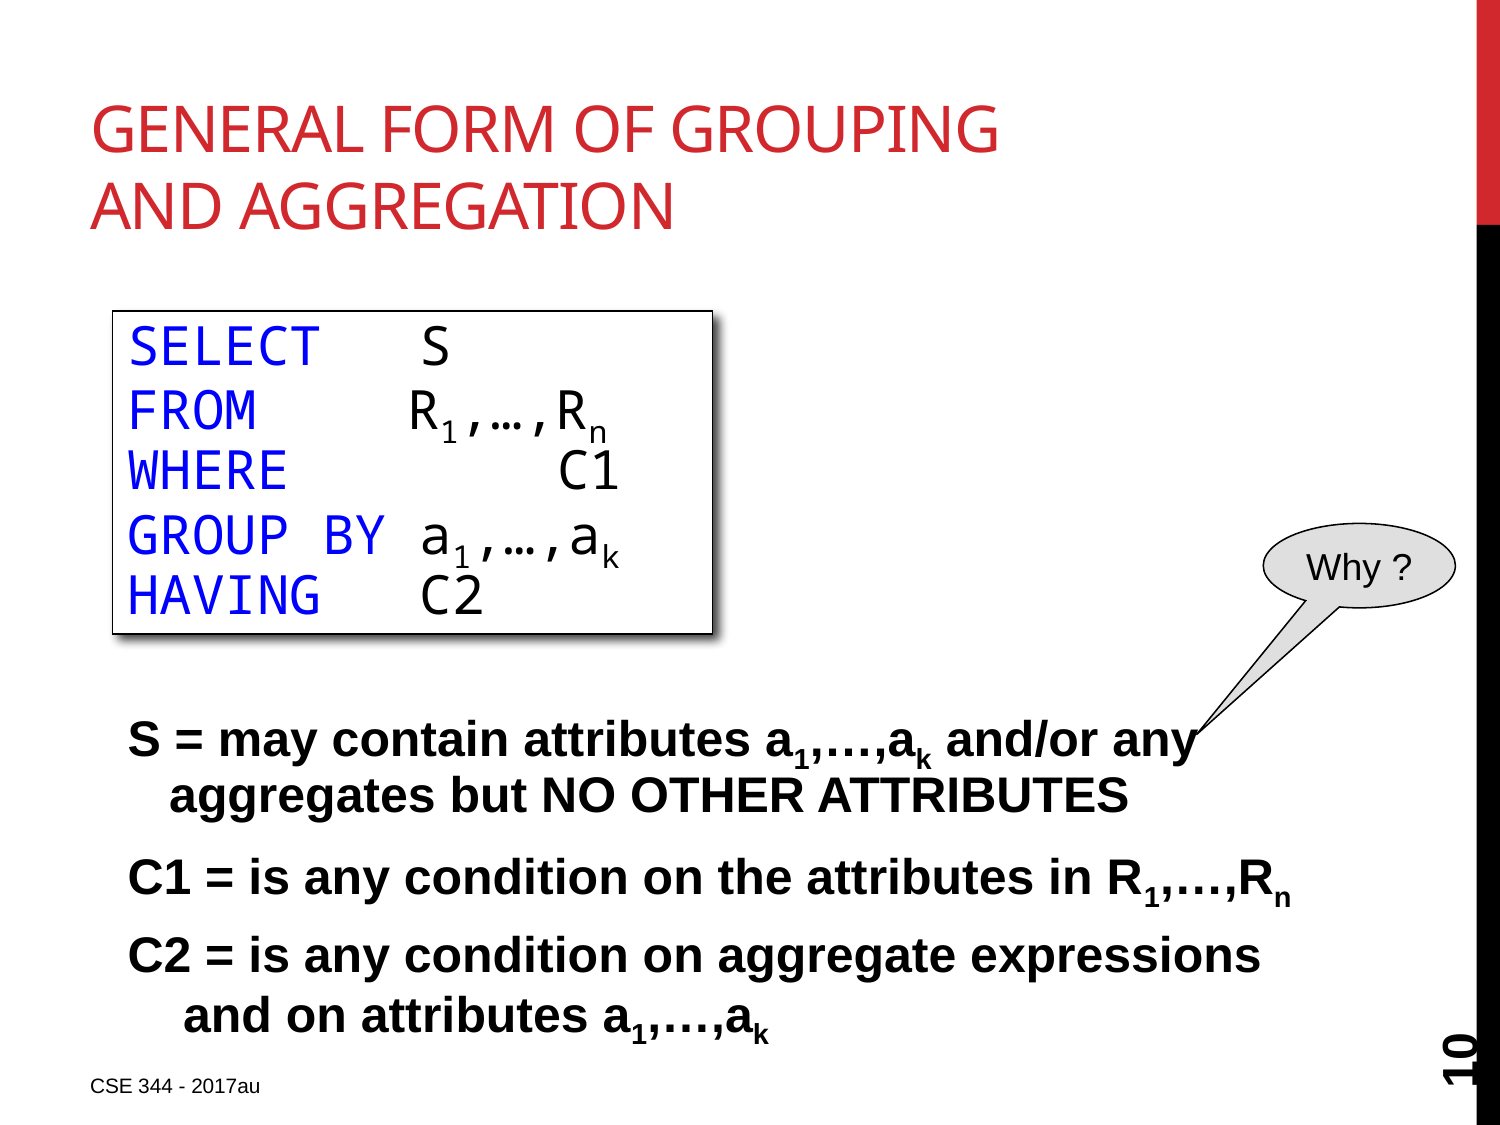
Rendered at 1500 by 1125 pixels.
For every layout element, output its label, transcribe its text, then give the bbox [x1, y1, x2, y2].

slide_number 10 [1427, 887, 1488, 1104]
footer CSE 344 - 2017au [75, 1065, 638, 1112]
text_box Why ? [1196, 523, 1456, 735]
text_box SELECT S FROM R1,…,Rn WHERE C1 GROUP BY a1,…,ak HAVING C2 [112, 310, 713, 634]
title General form of Grouping and Aggregation [75, 25, 1025, 250]
list S = may contain attributes a1,…,ak and/or any aggregates but NO OTHER ATTRIBUTES C1 = is any condition on the attributes in R1,…,Rn C2 = is any condition on aggregate expressions and on attributes a1,…,ak [112, 699, 1388, 1038]
